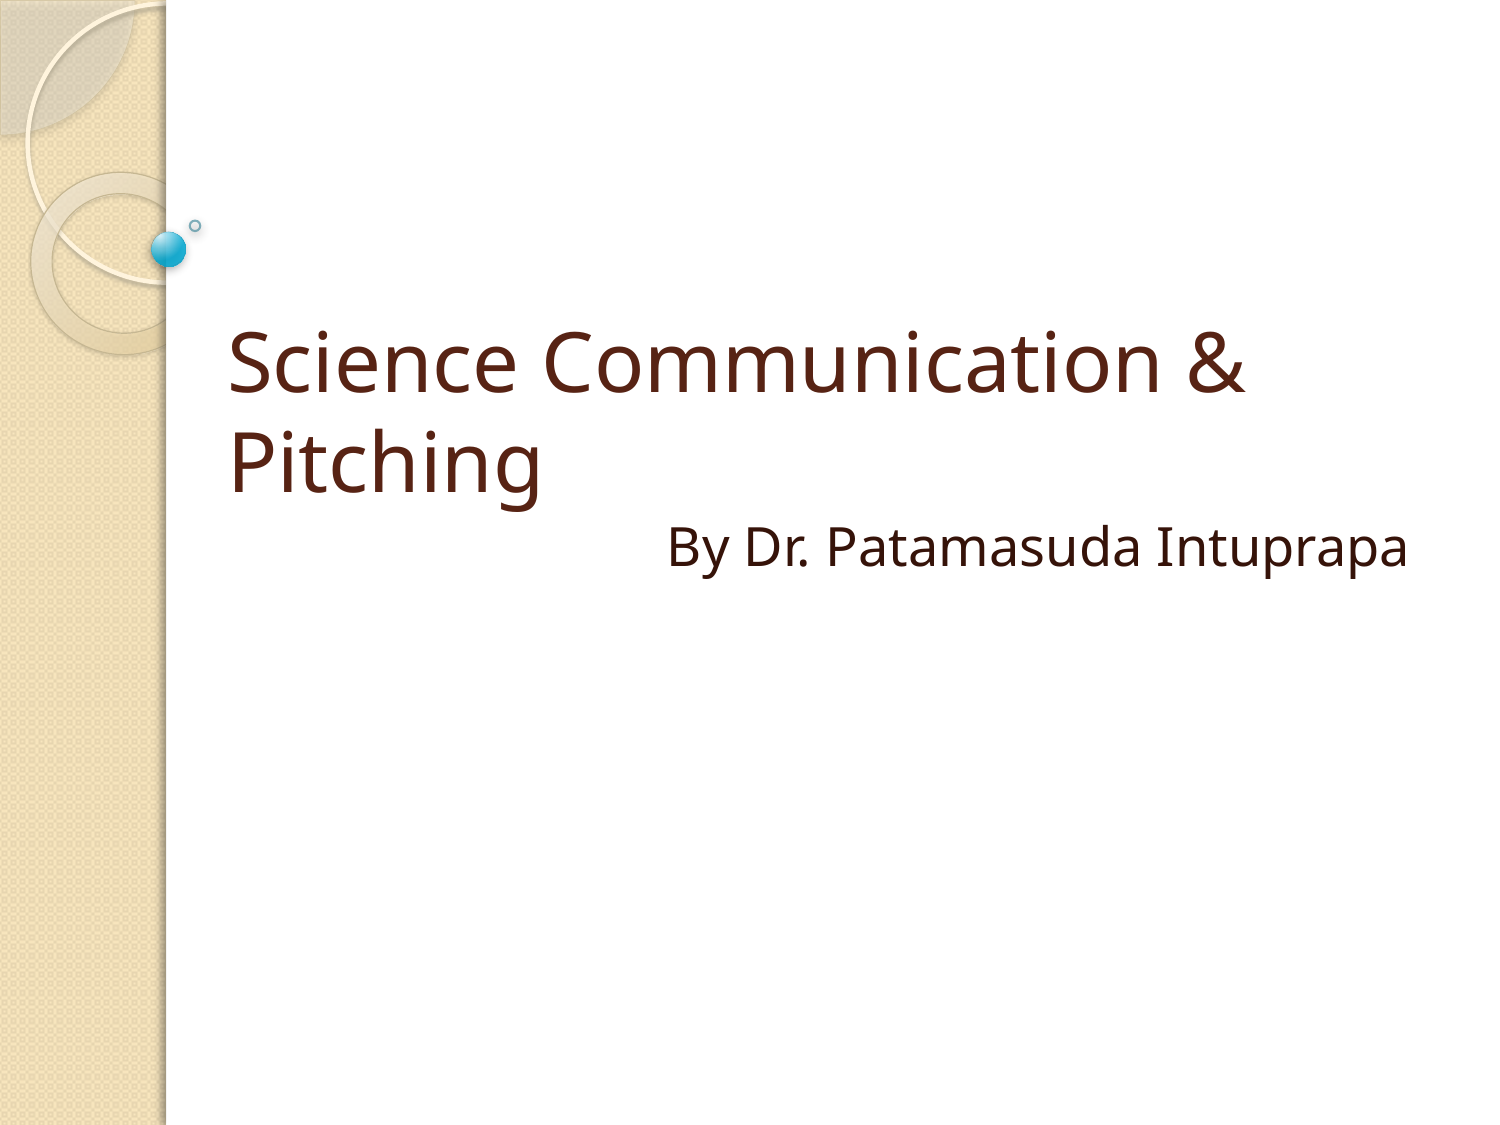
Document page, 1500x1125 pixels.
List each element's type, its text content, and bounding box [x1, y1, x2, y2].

title Science Communication & Pitching [212, 275, 1428, 517]
subtitle By Dr. Patamasuda Intuprapa [225, 512, 1440, 800]
